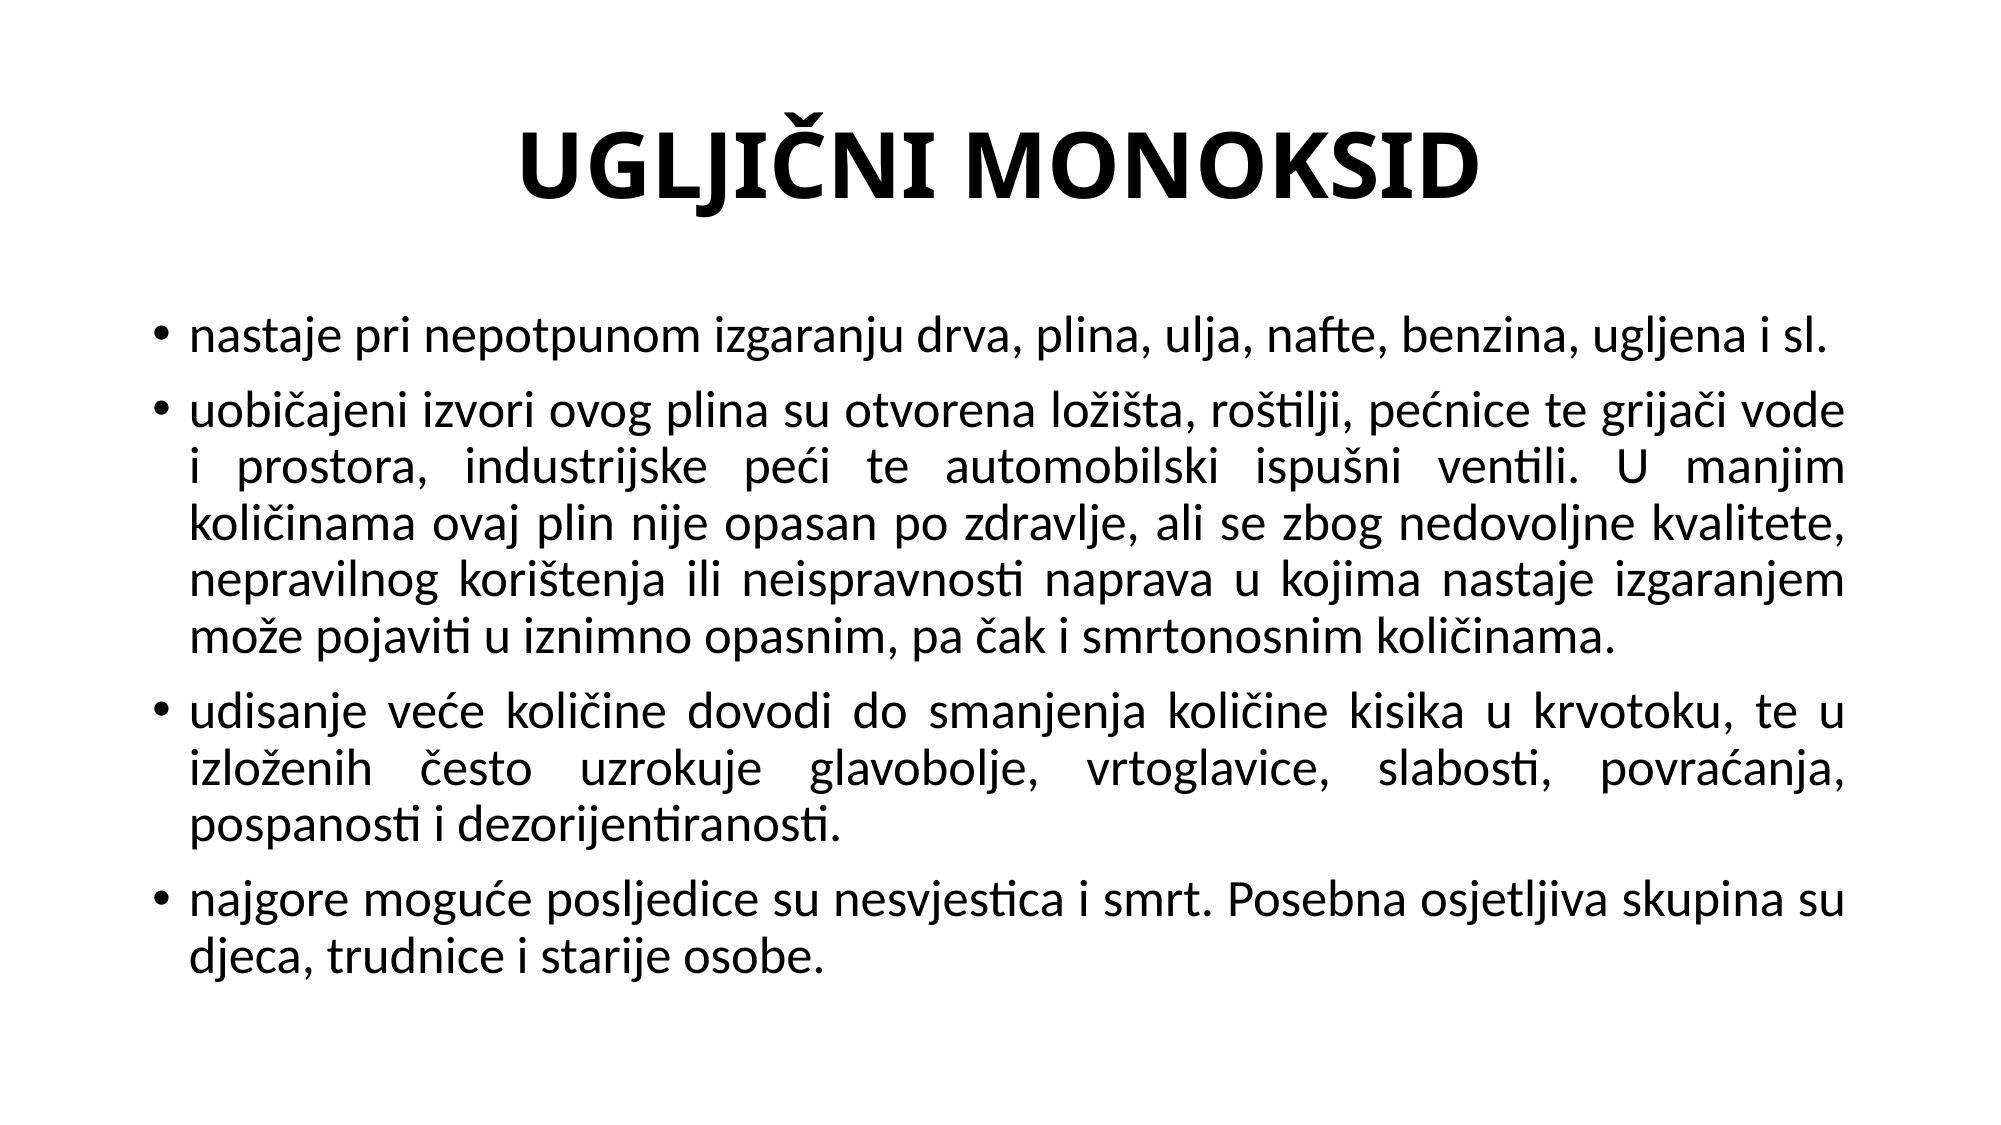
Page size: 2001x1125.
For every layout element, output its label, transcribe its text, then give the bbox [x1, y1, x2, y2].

title UGLJIČNI MONOKSID [137, 59, 1863, 278]
list nastaje pri nepotpunom izgaranju drva, plina, ulja, nafte, benzina, ugljena i sl. uobičajeni izvori ovog plina su otvorena ložišta, roštilji, pećnice te grijači vode i prostora, industrijske peći te automobilski ispušni ventili. U manjim količinama ovaj plin nije opasan po zdravlje, ali se zbog nedovoljne kvalitete, nepravilnog korištenja ili neispravnosti naprava u kojima nastaje izgaranjem može pojaviti u iznimno opasnim, pa čak i smrtonosnim količinama. udisanje veće količine dovodi do smanjenja količine kisika u krvotoku, te u izloženih često uzrokuje glavobolje, vrtoglavice, slabosti, povraćanja, pospanosti i dezorijentiranosti. najgore moguće posljedice su nesvjestica i smrt. Posebna osjetljiva skupina su djeca, trudnice i starije osobe. [137, 299, 1863, 1014]
